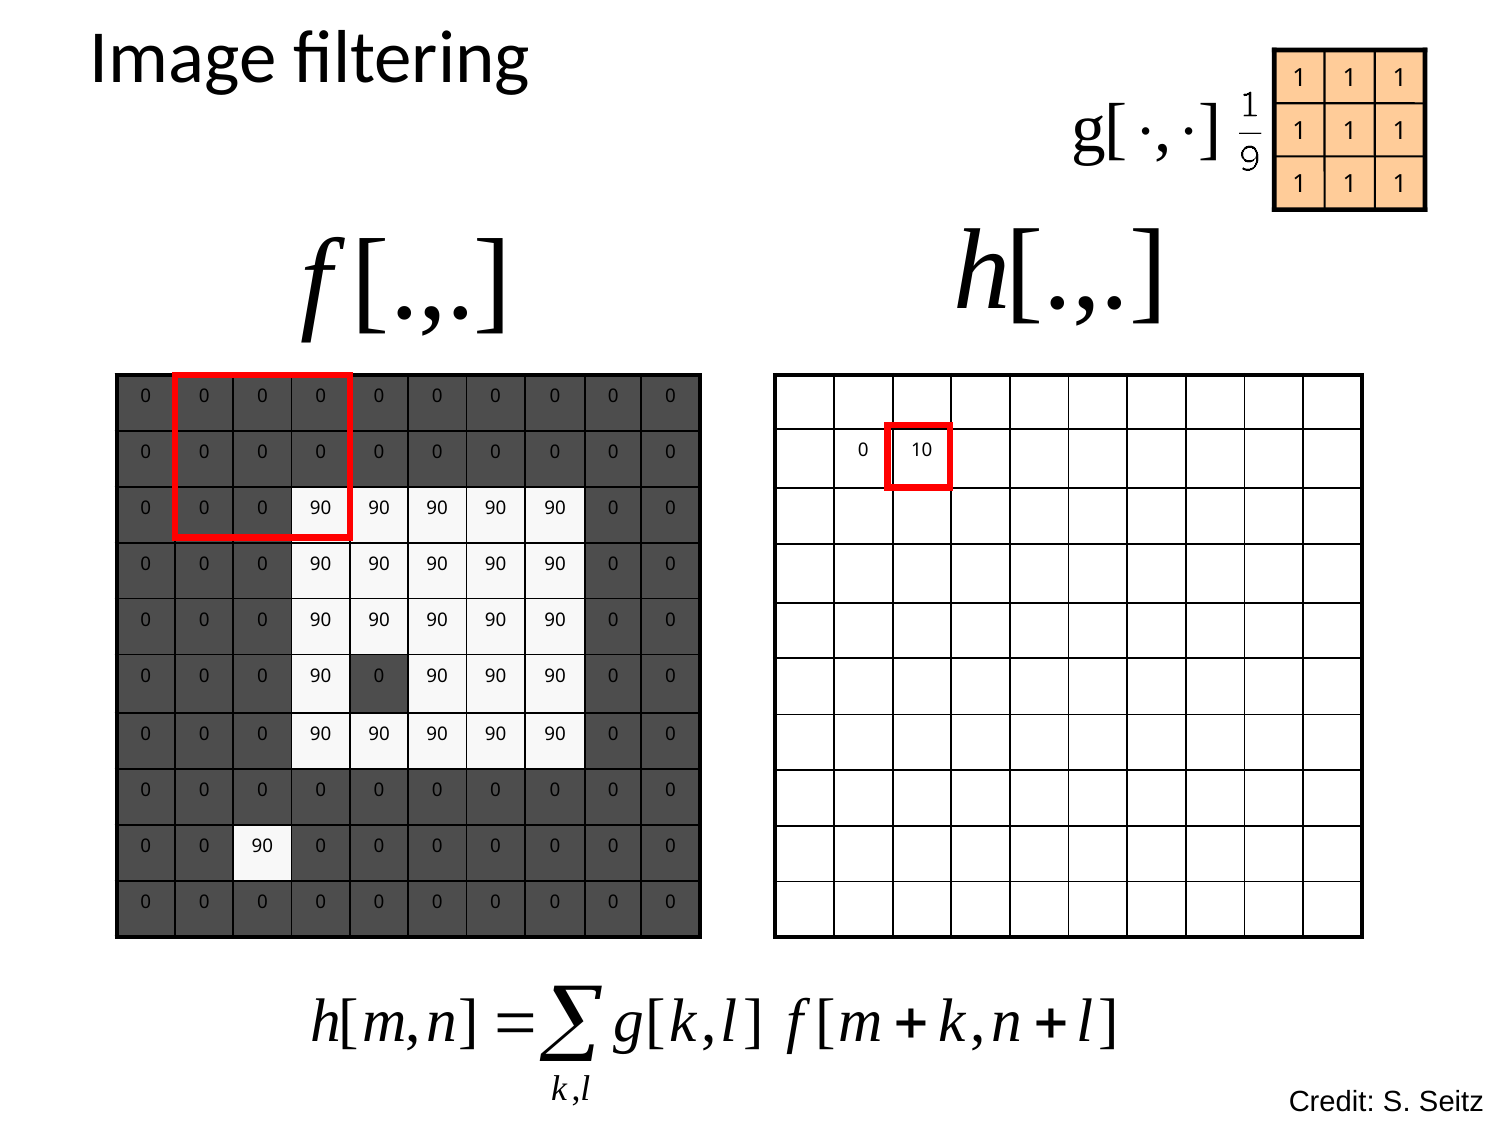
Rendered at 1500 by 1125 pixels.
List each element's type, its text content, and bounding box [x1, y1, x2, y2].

table_cell [1011, 715, 1068, 769]
table_cell 0 [467, 432, 524, 486]
table_cell 0 [234, 599, 291, 654]
table_cell [1128, 604, 1185, 657]
table_cell [952, 659, 1009, 714]
table_cell 0 [234, 538, 291, 542]
table_header 0 [526, 377, 584, 430]
table_cell 0 [176, 599, 232, 654]
table_cell [952, 827, 1009, 881]
table_cell 90 [526, 714, 584, 768]
table_cell [894, 771, 950, 825]
table_cell 0 [234, 882, 291, 935]
table_cell [1011, 430, 1068, 487]
table_cell 0 [292, 882, 349, 935]
table_cell [777, 715, 833, 769]
table_cell 0 [119, 770, 174, 824]
table_cell 0 [586, 488, 640, 542]
table_cell [1187, 659, 1244, 714]
table_cell [1187, 545, 1244, 602]
table_cell 0 [586, 432, 640, 486]
table_cell 90 [467, 714, 524, 768]
table_header 0 [119, 377, 174, 430]
table_cell 0 [526, 432, 584, 486]
table_cell 0 [234, 770, 291, 824]
text_box Credit: S. Seitz [1273, 1074, 1500, 1125]
table_cell 90 [467, 488, 524, 542]
table_cell 90 [467, 655, 524, 712]
table_header [952, 377, 1009, 428]
table_header [1187, 377, 1244, 428]
table_cell [1187, 604, 1244, 657]
table_cell 0 [292, 770, 349, 824]
table_cell 90 [409, 544, 466, 598]
table_cell 0 [176, 538, 232, 542]
table_cell 90 [526, 655, 584, 712]
table_cell [1011, 659, 1068, 714]
table_header [1304, 377, 1360, 428]
table_cell [1245, 430, 1302, 487]
table_cell [1069, 430, 1126, 487]
table_cell [835, 659, 892, 714]
table_cell 90 [467, 599, 524, 654]
table_cell 0 [119, 432, 174, 486]
table_cell [1304, 827, 1360, 881]
table_cell [1187, 715, 1244, 769]
table_cell [894, 604, 950, 657]
table_cell 0 [642, 488, 698, 542]
table_cell [894, 489, 950, 543]
table_cell 0 [234, 714, 291, 768]
table_cell 0 [351, 655, 407, 712]
table_cell 0 [409, 432, 466, 486]
table_cell [1187, 771, 1244, 825]
table_cell 0 [351, 882, 407, 935]
table_cell [777, 604, 833, 657]
table_cell [1245, 659, 1302, 714]
table_cell [1187, 430, 1244, 487]
table_cell [1128, 430, 1185, 487]
table_cell 0 [1059, 52, 1237, 188]
table_cell [1304, 545, 1360, 602]
table_cell [835, 882, 892, 935]
table_cell 0 [642, 544, 698, 598]
table_cell [952, 545, 1009, 602]
table_cell [894, 545, 950, 602]
table_cell [1245, 715, 1302, 769]
table_cell [1128, 489, 1185, 543]
table_cell 90 [351, 544, 407, 598]
table_cell 90 [351, 488, 407, 542]
table_cell 0 [176, 770, 232, 824]
table_cell [1304, 715, 1360, 769]
table_cell 0 [642, 599, 698, 654]
table_cell [1187, 882, 1244, 935]
table_cell 90 [292, 655, 349, 712]
table_cell [835, 715, 892, 769]
table_cell 0 [351, 770, 407, 824]
table_header [1069, 377, 1126, 428]
table_cell 0 [586, 770, 640, 824]
table_cell 0 [642, 714, 698, 768]
table_cell 90 [409, 599, 466, 654]
table_cell 90 [526, 544, 584, 598]
table_cell [952, 882, 1009, 935]
table_cell 0 [409, 770, 466, 824]
table_header [1128, 377, 1185, 428]
table_cell 0 [409, 882, 466, 935]
table_cell [835, 771, 892, 825]
table_cell [1069, 715, 1126, 769]
table_cell [777, 430, 833, 487]
table_cell 0 [234, 655, 291, 712]
table_cell 0 [586, 599, 640, 654]
table_cell 0 [586, 714, 640, 768]
table_header 0 [642, 377, 698, 430]
table_cell [1069, 545, 1126, 602]
table_cell 0 [835, 430, 887, 487]
table_cell 0 [176, 655, 232, 712]
table_cell [1069, 659, 1126, 714]
table_cell 90 [292, 544, 349, 598]
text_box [1237, 49, 1426, 210]
table_cell 0 [119, 544, 174, 598]
table_cell 0 [119, 599, 174, 654]
table_header [835, 377, 892, 428]
table_cell [1304, 430, 1360, 487]
table_cell [1128, 659, 1185, 714]
table_cell [1245, 827, 1302, 881]
table_cell 90 [292, 538, 349, 542]
table_cell [1128, 882, 1185, 935]
table_cell [1128, 715, 1185, 769]
table_cell [1069, 604, 1126, 657]
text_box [261, 212, 529, 367]
table_cell [777, 659, 833, 714]
table_cell 0 [586, 882, 640, 935]
table_cell [952, 771, 1009, 825]
text_box [887, 424, 950, 488]
table_cell [835, 545, 892, 602]
table_cell [777, 827, 833, 881]
table_cell [1069, 489, 1126, 543]
table_cell 0 [119, 488, 174, 542]
table_header 0 [467, 377, 524, 430]
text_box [300, 974, 1137, 1119]
table_cell [1011, 827, 1068, 881]
table_cell [1304, 771, 1360, 825]
table_cell [777, 489, 833, 543]
table_cell 0 [467, 826, 524, 880]
text_box [174, 374, 350, 538]
table_cell 0 [176, 882, 232, 935]
table_cell 0 [642, 655, 698, 712]
table_cell [1187, 827, 1244, 881]
table_header [1011, 377, 1068, 428]
table_cell 90 [351, 714, 407, 768]
table_cell [894, 715, 950, 769]
table_cell 90 [526, 599, 584, 654]
table_cell 0 [119, 826, 174, 880]
table_cell 0 [642, 432, 698, 486]
table_cell 0 [351, 432, 407, 486]
table_cell [1011, 545, 1068, 602]
table_cell 0 [586, 826, 640, 880]
table_cell [1128, 827, 1185, 881]
table_cell 90 [292, 714, 349, 768]
table_cell [777, 771, 833, 825]
table_cell 0 [642, 882, 698, 935]
table_cell 0 [586, 544, 640, 598]
table_cell 0 [292, 826, 349, 880]
table_cell 90 [409, 655, 466, 712]
table_cell 0 [526, 770, 584, 824]
table_cell 0 [176, 714, 232, 768]
table_header 0 [586, 377, 640, 430]
table_cell [1187, 489, 1244, 543]
table_cell 90 [526, 488, 584, 542]
table_cell [1245, 882, 1302, 935]
table_cell 0 [119, 882, 174, 935]
table_cell [1304, 604, 1360, 657]
table_cell [1128, 771, 1185, 825]
table_cell 90 [409, 714, 466, 768]
table_cell [835, 604, 892, 657]
table_cell [1245, 545, 1302, 602]
table_cell [894, 827, 950, 881]
table_cell [1011, 604, 1068, 657]
table_cell [835, 489, 892, 543]
table_cell 90 [351, 599, 407, 654]
table_cell 0 [642, 826, 698, 880]
text_box Image filtering [74, 0, 1425, 188]
table_header 0 [351, 377, 407, 430]
table_cell [1128, 545, 1185, 602]
table_cell [1304, 882, 1360, 935]
table_cell 90 [292, 599, 349, 654]
table_cell [894, 882, 950, 935]
table_cell [777, 882, 833, 935]
table_cell 0 [176, 826, 232, 880]
table_header [894, 377, 950, 424]
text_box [936, 202, 1185, 357]
table_cell 0 [526, 826, 584, 880]
table_cell [1245, 489, 1302, 543]
table_cell [1304, 489, 1360, 543]
table_cell [952, 715, 1009, 769]
table_cell 0 [467, 770, 524, 824]
table_cell [1011, 771, 1068, 825]
table_cell [894, 659, 950, 714]
table_cell [1069, 827, 1126, 881]
table_cell [1245, 604, 1302, 657]
table_cell 0 [119, 714, 174, 768]
table_cell [777, 545, 833, 602]
table_cell 90 [409, 488, 466, 542]
table_cell 90 [234, 826, 291, 880]
table_cell 90 [467, 544, 524, 598]
table_header [777, 377, 833, 428]
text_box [1062, 87, 1231, 181]
table_cell [1011, 489, 1068, 543]
table_cell 0 [176, 544, 232, 598]
table_cell 0 [467, 882, 524, 935]
table_cell [952, 604, 1009, 657]
table_header 0 [409, 377, 466, 430]
table_cell 0 [119, 655, 174, 712]
table_cell [1069, 882, 1126, 935]
table_cell 0 [351, 826, 407, 880]
table_cell [1069, 771, 1126, 825]
table_cell 0 [586, 655, 640, 712]
table_cell 0 [234, 544, 291, 598]
table_cell [1011, 882, 1068, 935]
table_header [1245, 377, 1302, 428]
table_cell 0 [409, 826, 466, 880]
table_cell [1245, 771, 1302, 825]
table_cell [835, 827, 892, 881]
table_cell [952, 489, 1009, 543]
table_cell 0 [526, 882, 584, 935]
table_cell [952, 430, 1009, 487]
table_cell [1304, 659, 1360, 714]
table_cell 0 [642, 770, 698, 824]
